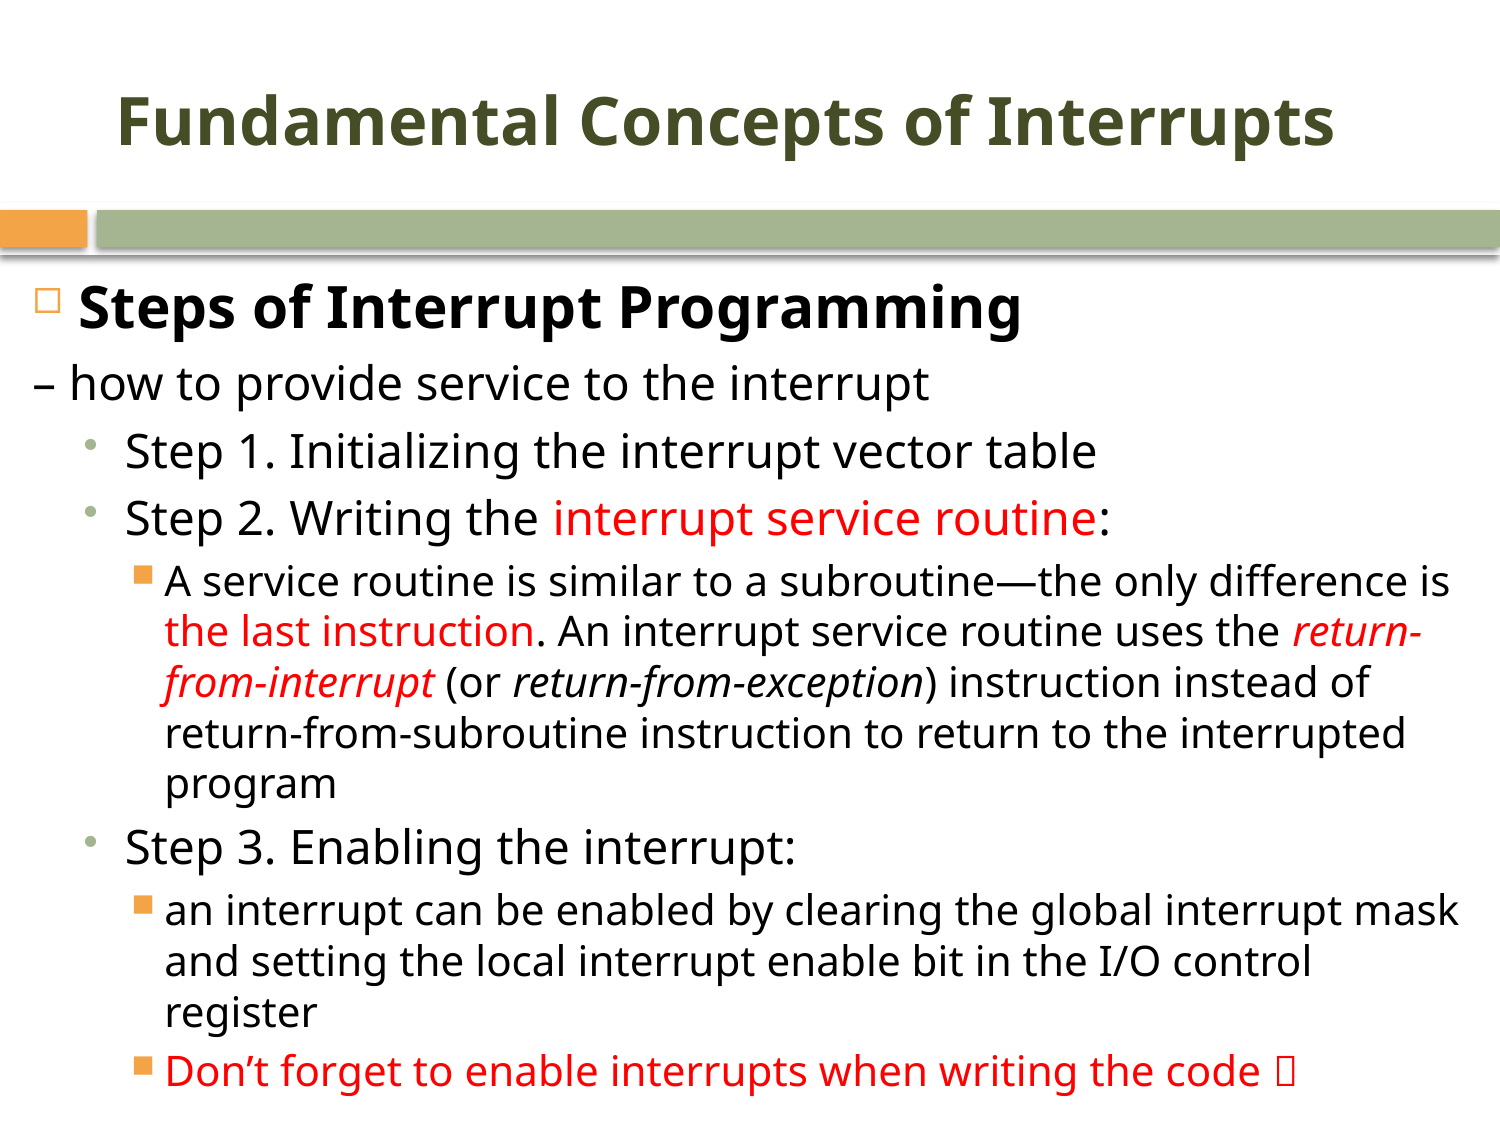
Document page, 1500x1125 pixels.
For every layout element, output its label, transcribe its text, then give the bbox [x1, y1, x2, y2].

title Fundamental Concepts of Interrupts [100, 37, 1438, 200]
list Steps of Interrupt Programming – how to provide service to the interrupt Step 1. Initializing the interrupt vector table Step 2. Writing the interrupt service routine: A service routine is similar to a subroutine—the only difference is the last instruction. An interrupt service routine uses the return-from-interrupt (or return-from-exception) instruction instead of return-from-subroutine instruction to return to the interrupted program Step 3. Enabling the interrupt: an interrupt can be enabled by clearing the global interrupt mask and setting the local interrupt enable bit in the I/O control register Don’t forget to enable interrupts when writing the code  [17, 262, 1483, 1106]
